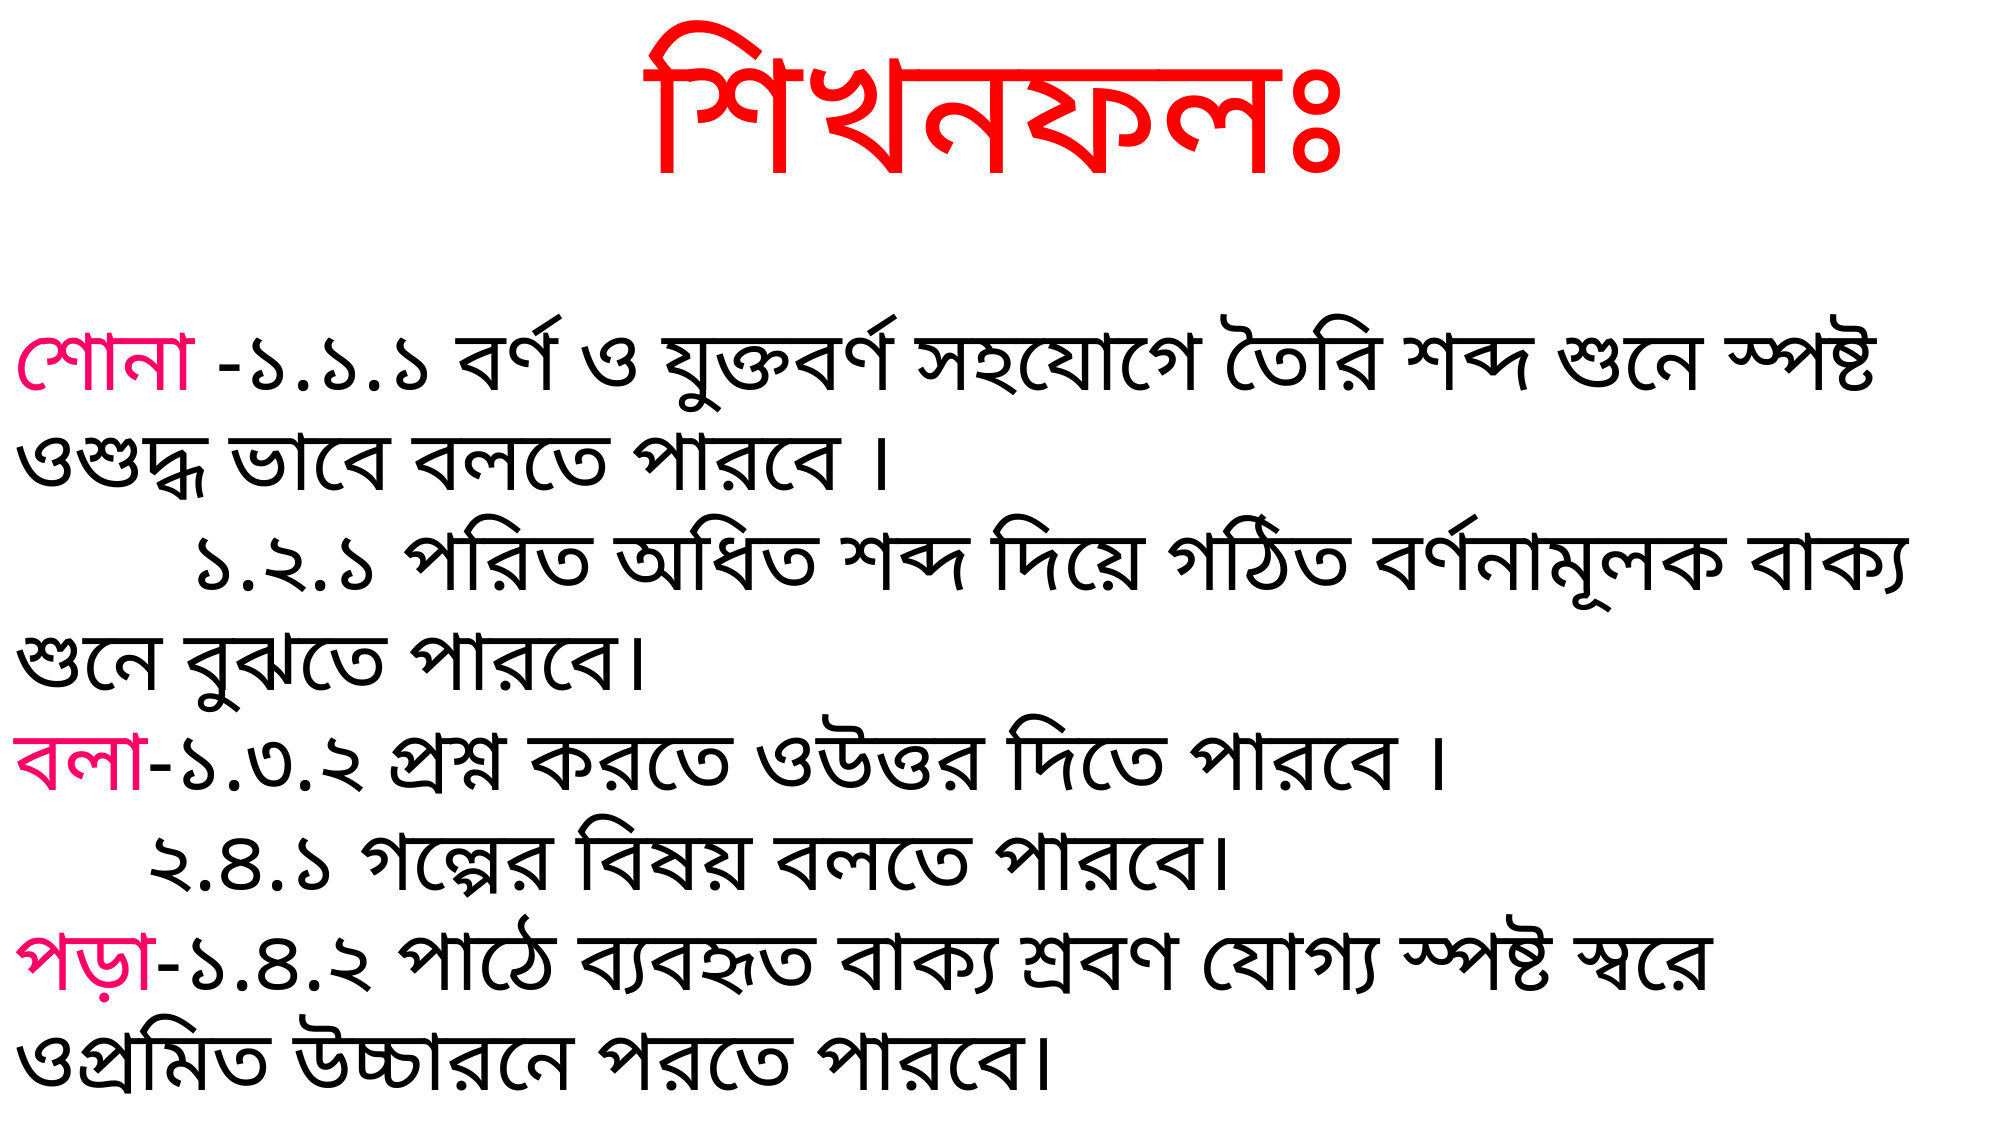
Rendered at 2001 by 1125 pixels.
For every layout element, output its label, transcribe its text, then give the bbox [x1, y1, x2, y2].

text_box শিখনফলঃ শোনা -১.১.১ বর্ণ ও যুক্তবর্ণ সহযোগে তৈরি শব্দ শুনে স্পষ্ট ওশুদ্ধ ভাবে বলতে পারবে । ১.২.১ পরিত অধিত শব্দ দিয়ে গঠিত বর্ণনামূলক বাক্য শুনে বুঝতে পারবে। বলা-১.৩.২ প্রশ্ন করতে ওউত্তর দিতে পারবে । ২.৪.১ গল্পের বিষয় বলতে পারবে। পড়া-১.৪.২ পাঠে ব্যবহৃত বাক্য শ্রবণ যোগ্য স্পষ্ট স্বরে ওপ্রমিত উচ্চারনে পরতে পারবে। [0, 0, 2000, 1125]
